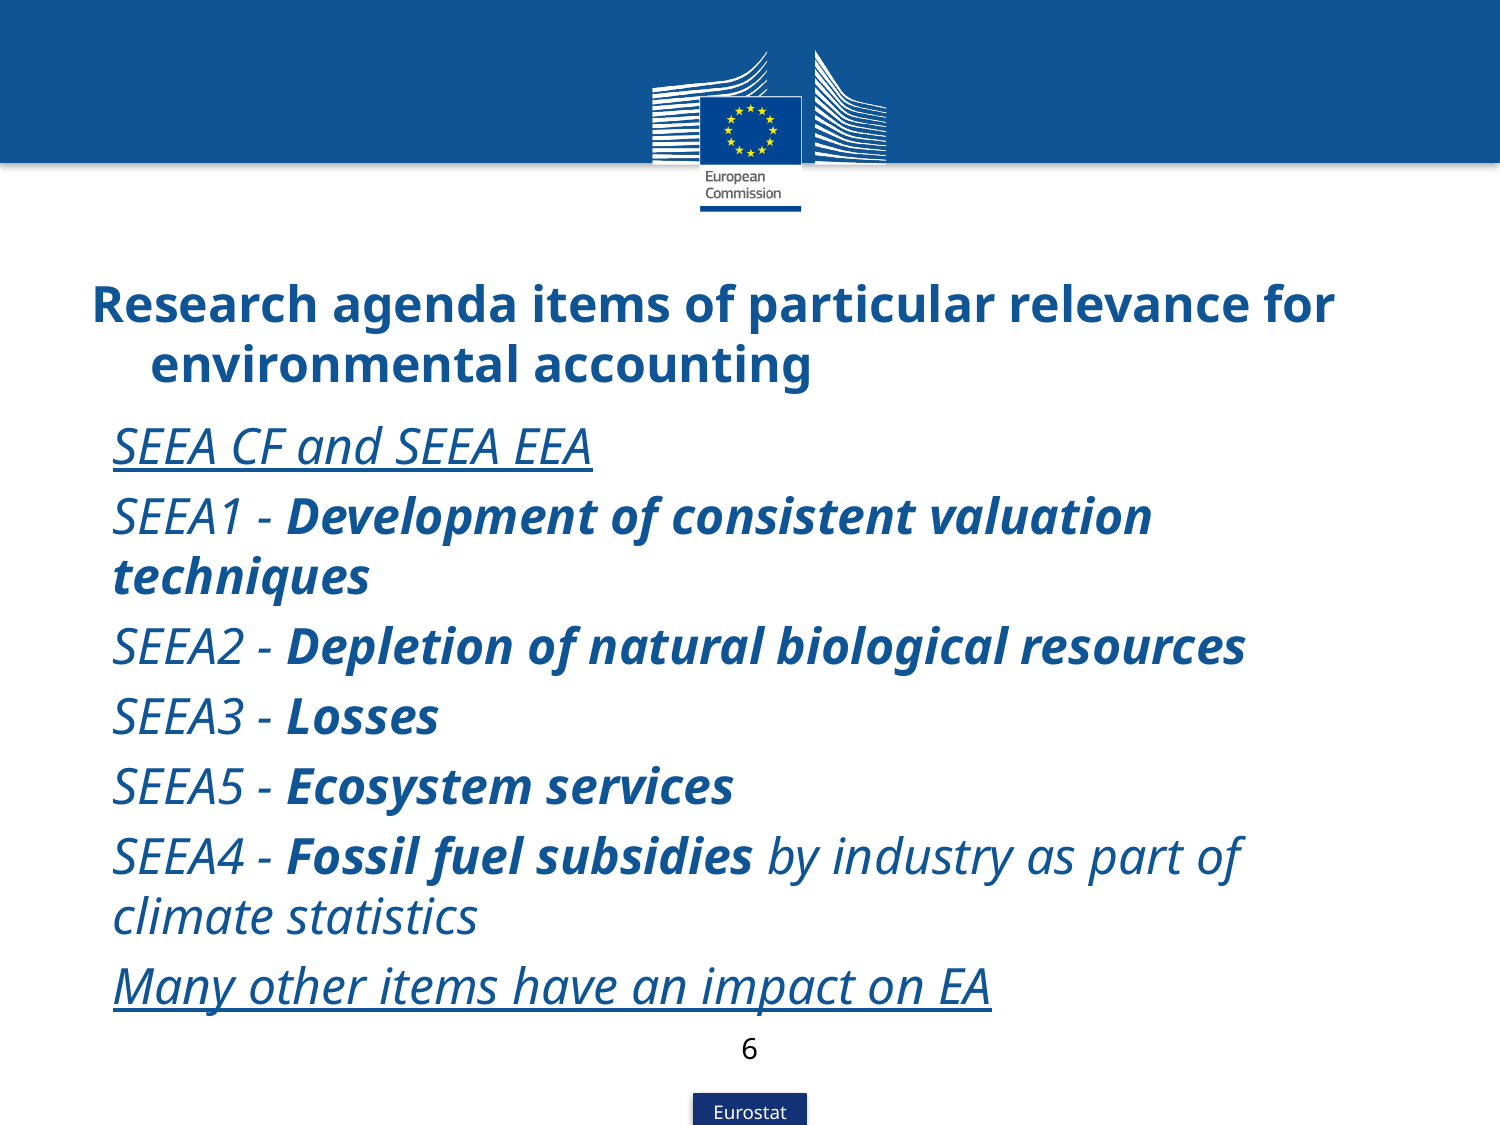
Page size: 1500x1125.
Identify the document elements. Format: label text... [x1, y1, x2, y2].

title Research agenda items of particular relevance for environmental accounting [76, 255, 1428, 410]
text_box SEEA CF and SEEA EEA SEEA1 - Development of consistent valuation techniques SEEA2 - Depletion of natural biological resources SEEA3 - Losses SEEA5 - Ecosystem services SEEA4 - Fossil fuel subsidies by industry as part of climate statistics Many other items have an impact on EA [41, 407, 1407, 1125]
